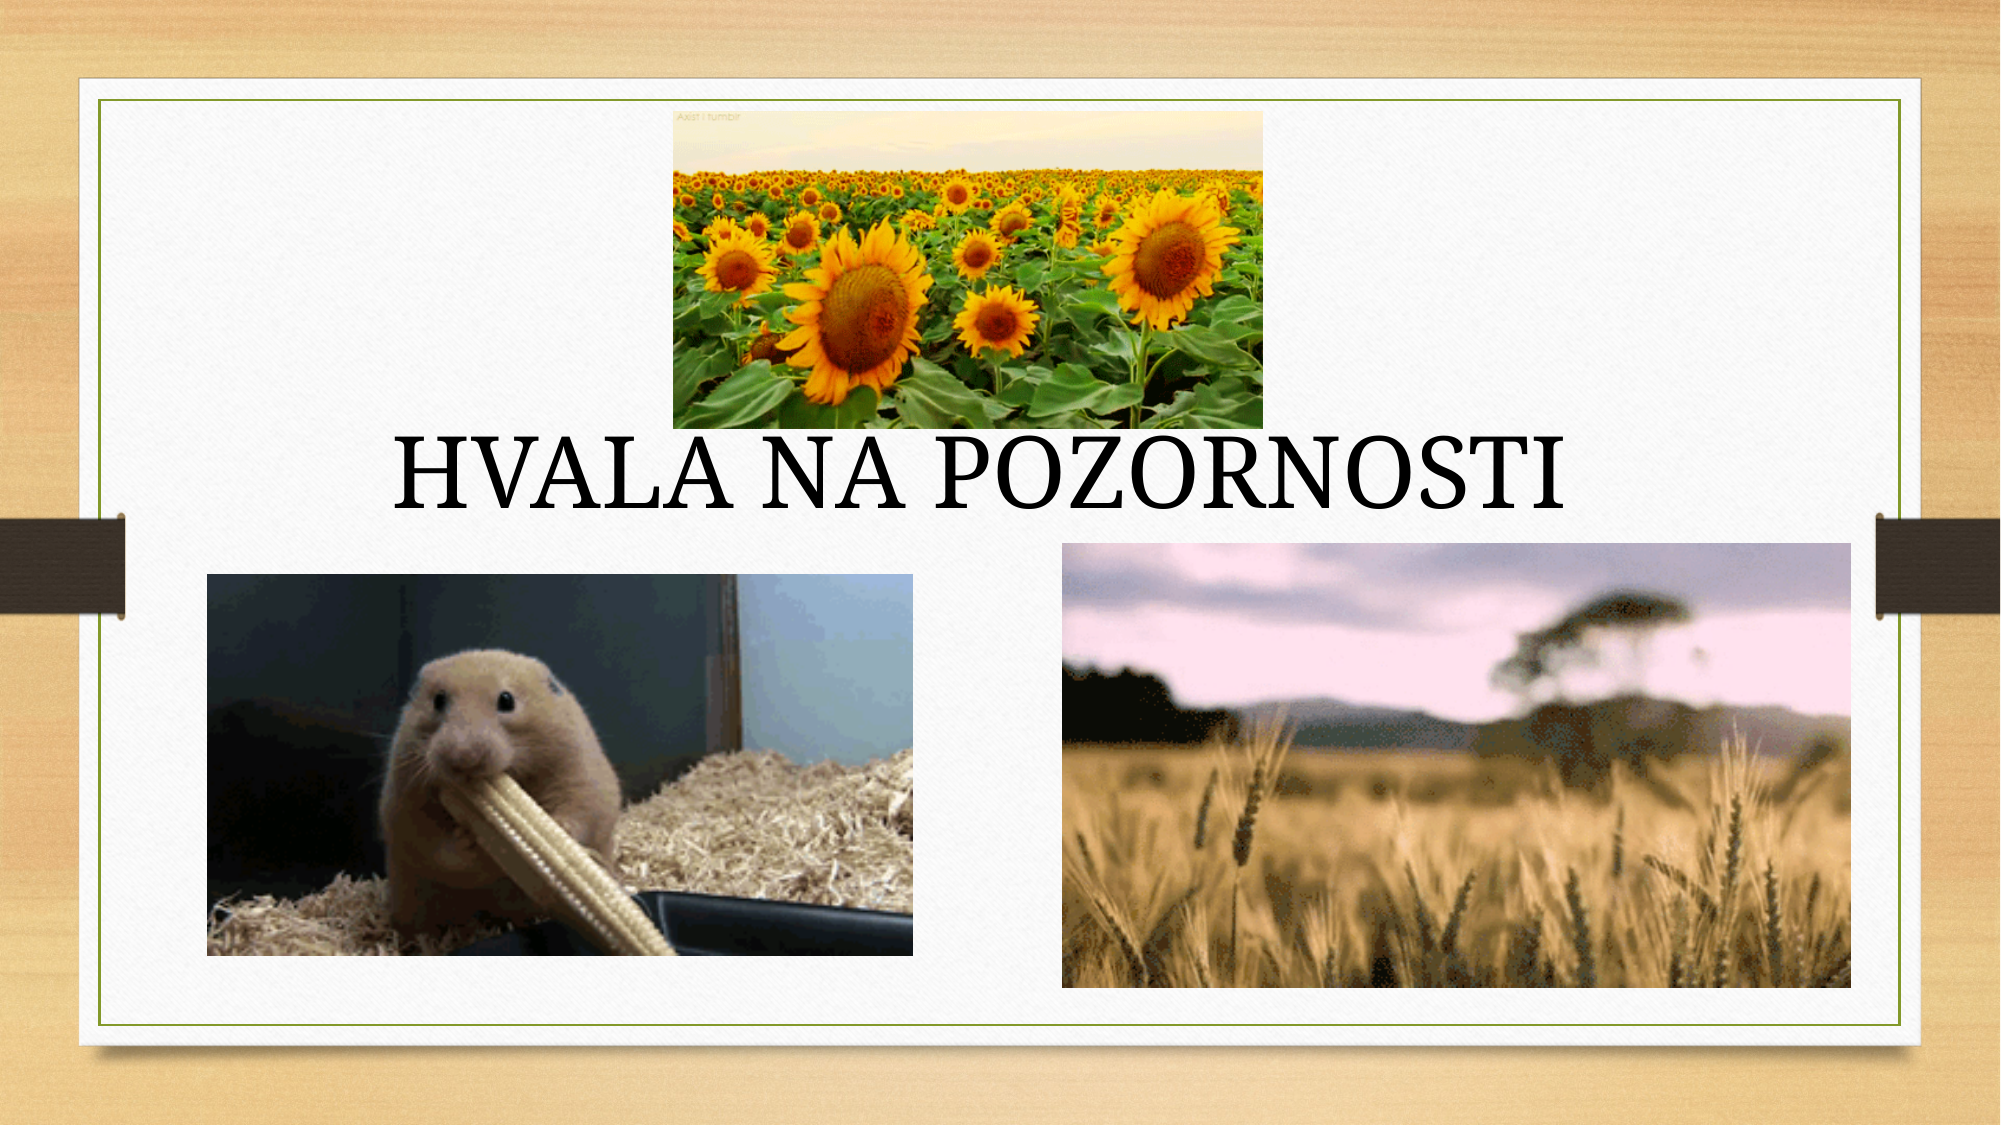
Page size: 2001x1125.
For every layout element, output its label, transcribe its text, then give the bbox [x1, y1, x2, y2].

text_box HVALA NA POZORNOSTI [377, 400, 1616, 536]
picture [0, 0, 2001, 1125]
